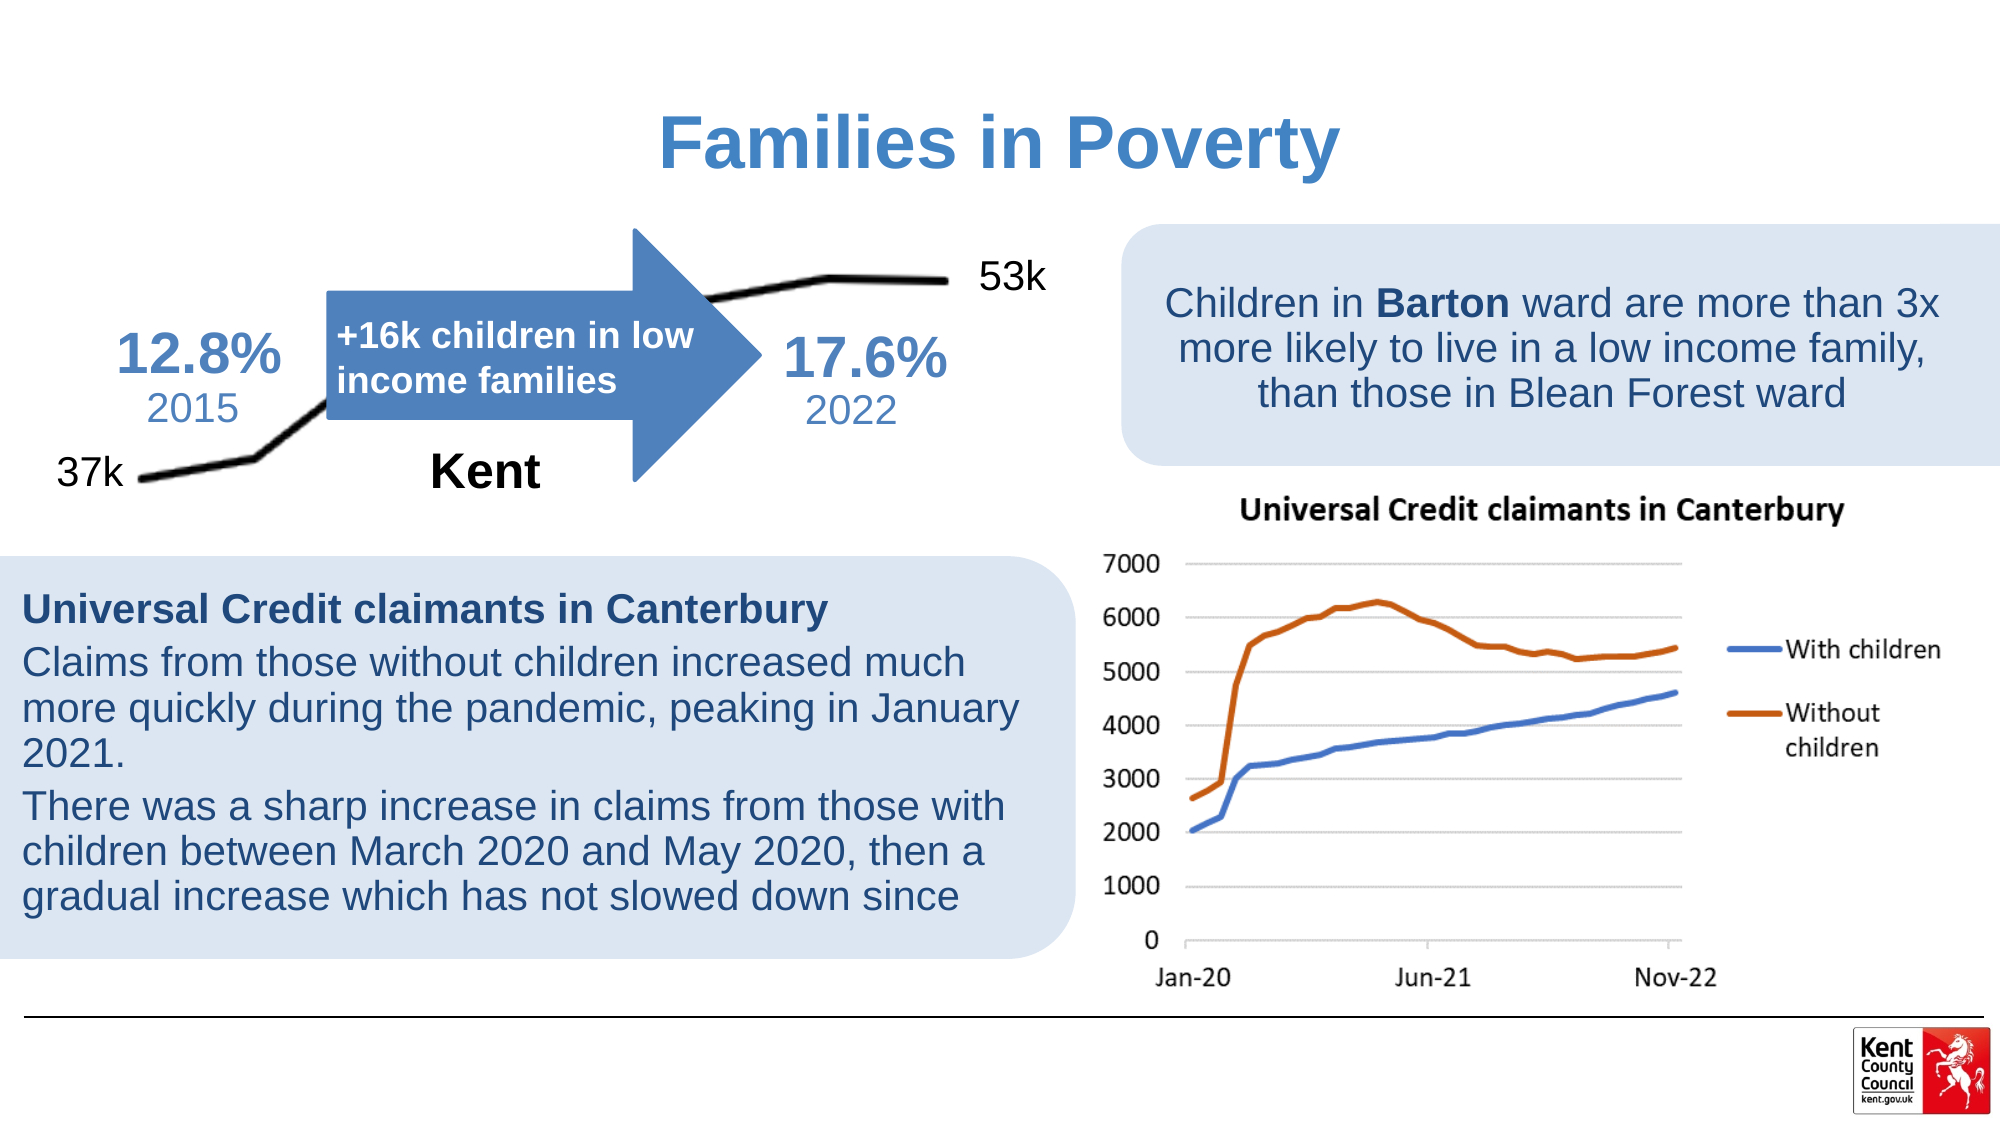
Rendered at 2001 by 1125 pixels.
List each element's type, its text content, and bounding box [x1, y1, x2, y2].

picture [1850, 1023, 1993, 1118]
text_box Universal Credit claimants in Canterbury Claims from those without children increased much more quickly during the pandemic, peaking in January 2021. There was a sharp increase in claims from those with children between March 2020 and May 2020, then a gradual increase which has not slowed down since [6, 580, 1076, 959]
text_box [1161, 221, 2000, 465]
title Families in Poverty [99, 45, 1900, 222]
picture [1085, 465, 2000, 1010]
text_box [0, 554, 1063, 961]
text_box Children in Barton ward are more than 3x more likely to live in a low income family, than those in Blean Forest ward [1264, 274, 1984, 425]
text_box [26, 223, 1260, 531]
